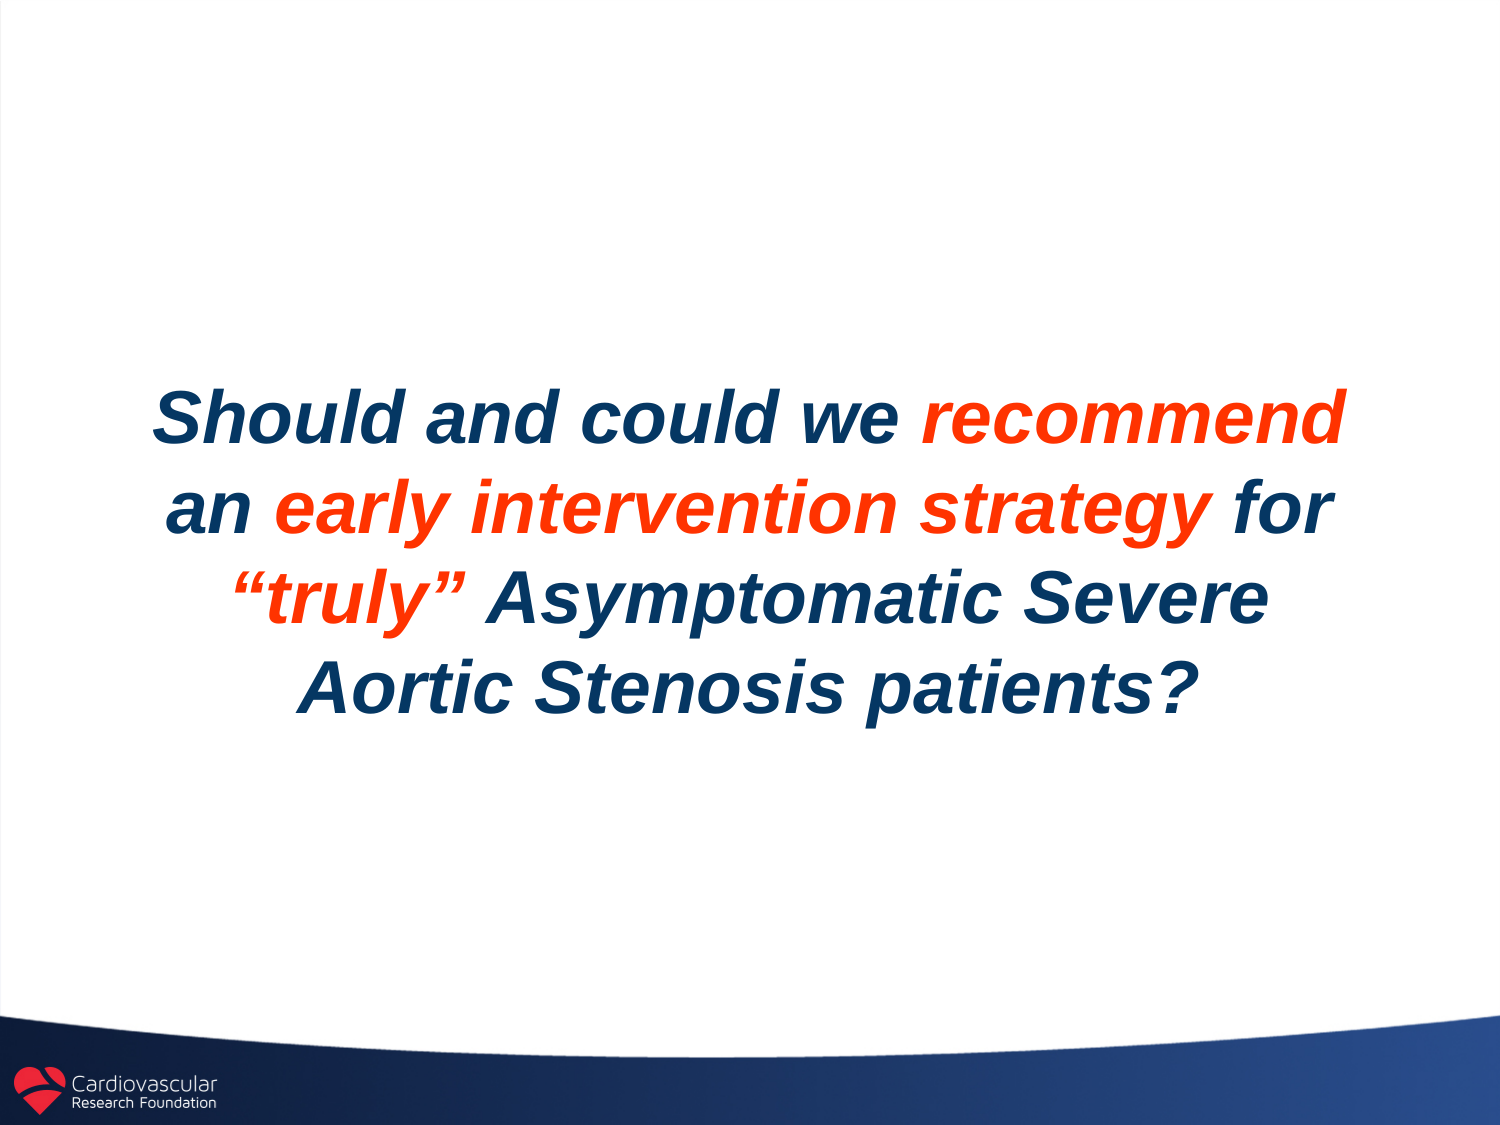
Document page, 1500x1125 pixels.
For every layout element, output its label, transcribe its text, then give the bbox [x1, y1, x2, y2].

title Should and could we recommend an early intervention strategy for “truly” Asymptomatic Severe Aortic Stenosis patients? [111, 360, 1387, 485]
picture [0, 0, 1500, 1125]
